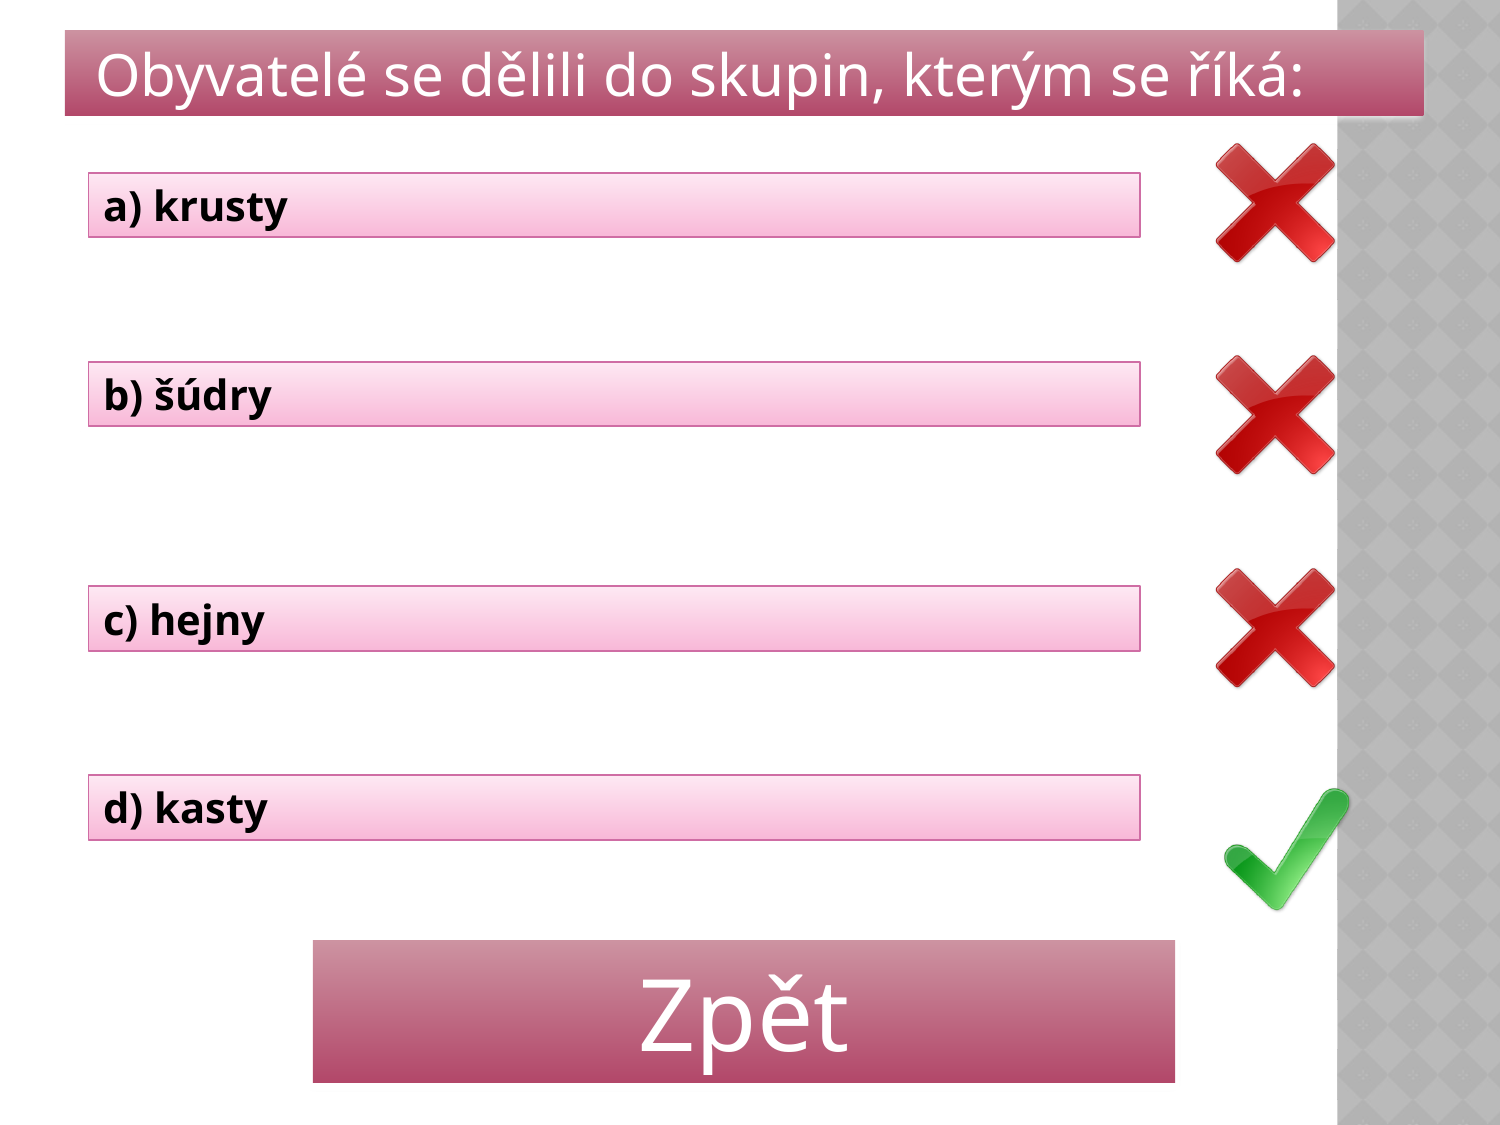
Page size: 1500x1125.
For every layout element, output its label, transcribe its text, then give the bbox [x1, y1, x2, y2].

text_box Obyvatelé se dělili do skupin, kterým se říká: [64, 30, 1424, 116]
text_box d) kasty [88, 774, 1141, 841]
text_box c) hejny [88, 585, 1141, 652]
text_box Zpět [312, 940, 1176, 1083]
picture [1221, 786, 1353, 918]
text_box b) šúdry [88, 361, 1141, 427]
picture [1210, 136, 1341, 268]
picture [1210, 349, 1341, 481]
picture [1210, 561, 1341, 693]
text_box a) krusty [88, 172, 1141, 238]
